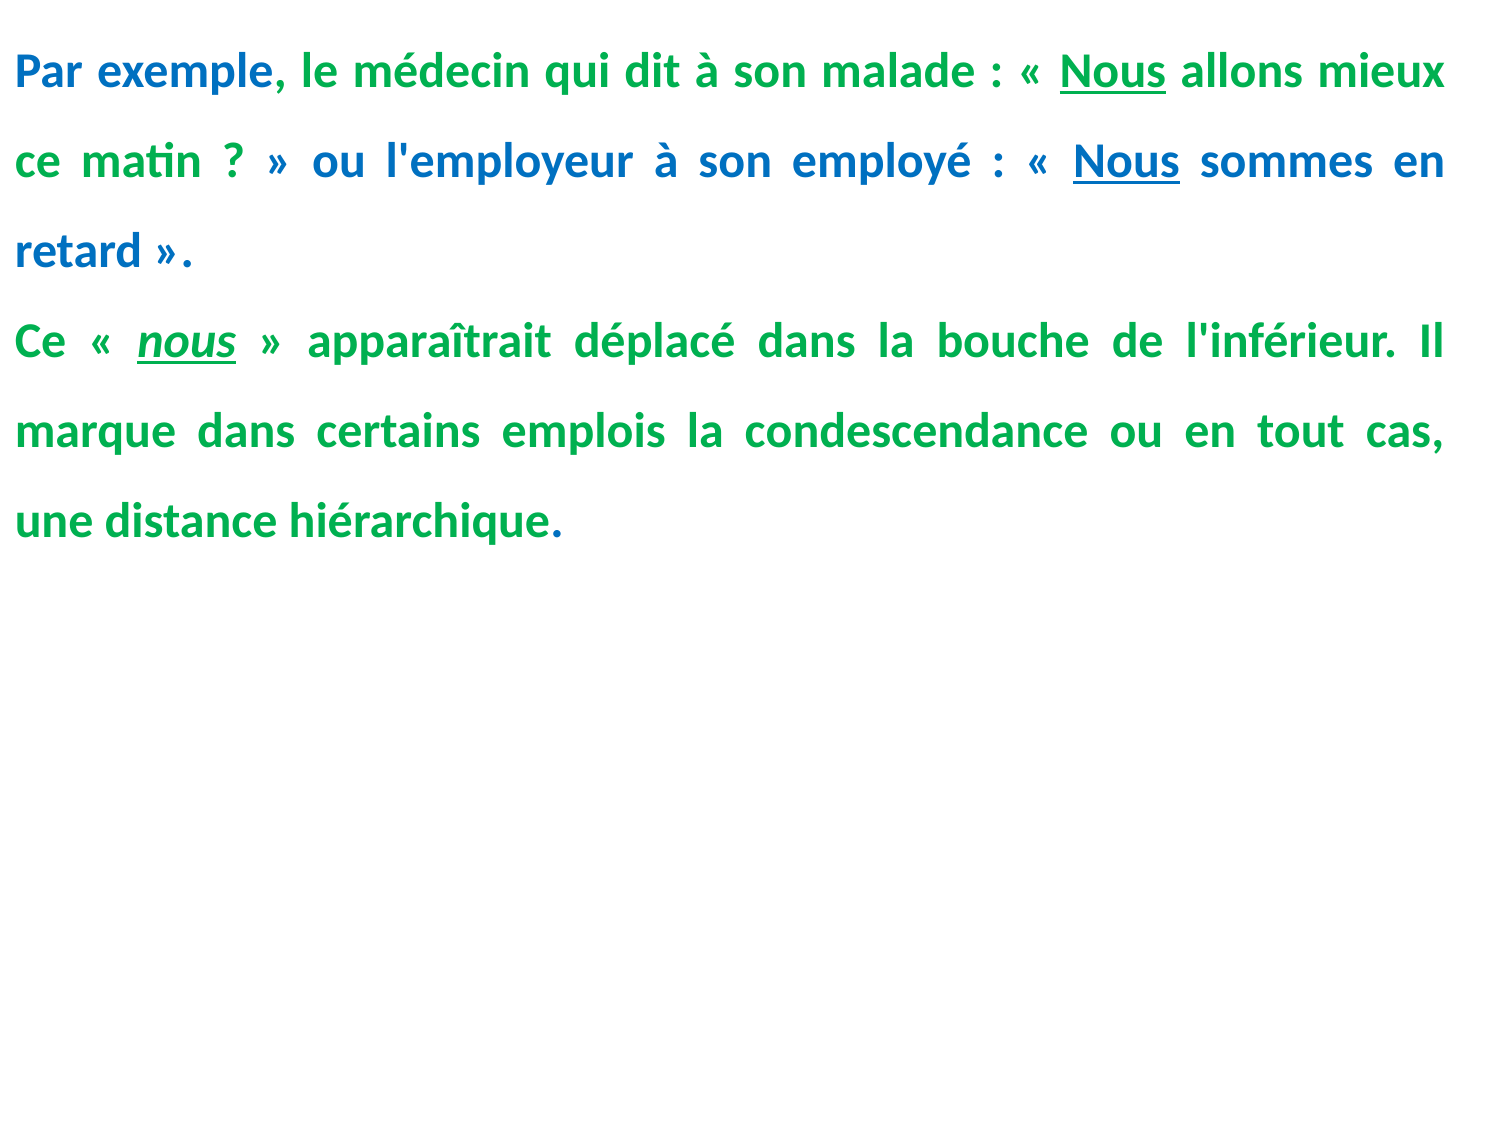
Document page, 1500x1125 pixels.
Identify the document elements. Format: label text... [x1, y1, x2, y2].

text_box Par exemple, le médecin qui dit à son malade : « Nous allons mieux ce matin ? » ou l'employeur à son employé : « Nous sommes en retard ». Ce « nous » apparaîtrait déplacé dans la bouche de l'inférieur. Il marque dans certains emplois la condescendance ou en tout cas, une distance hiérarchique. [0, 0, 1461, 555]
